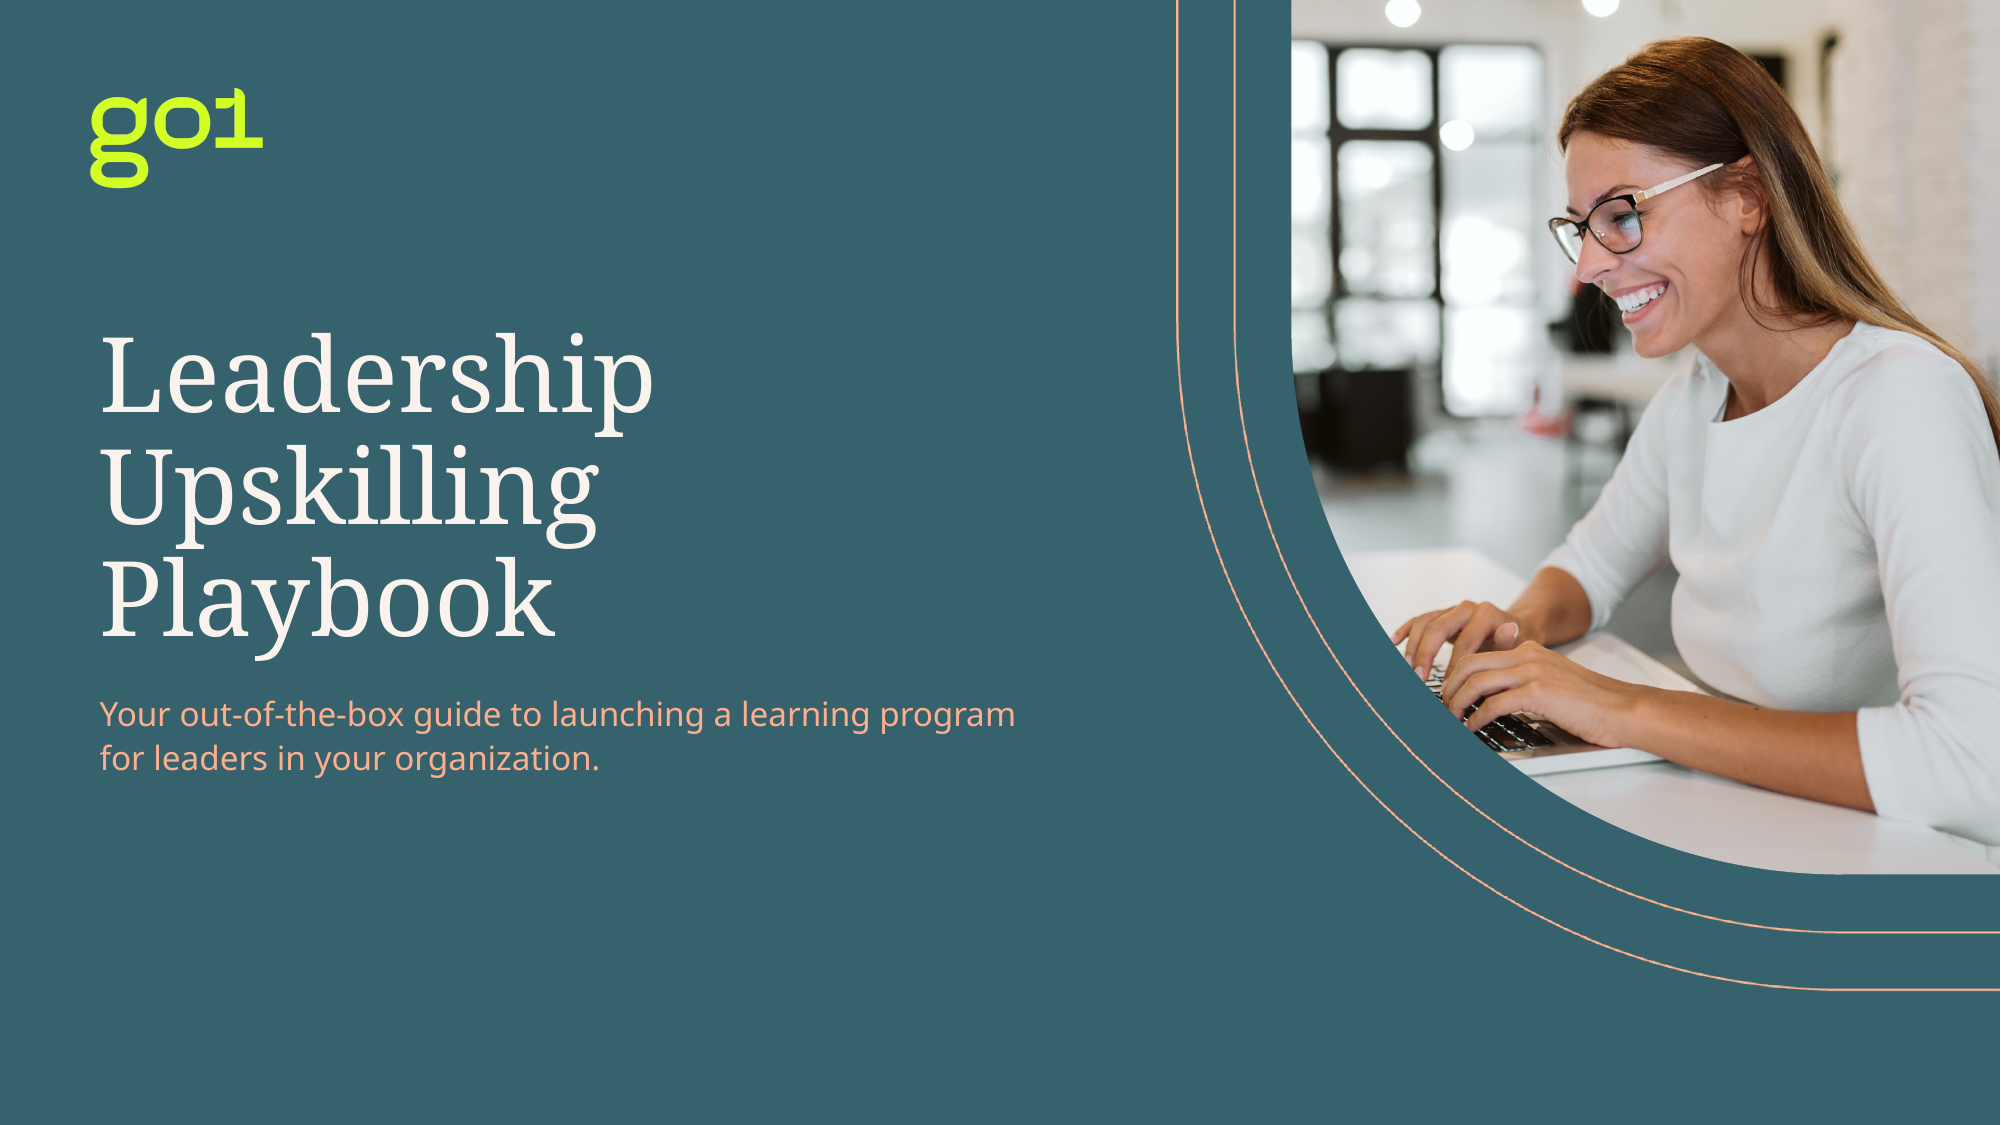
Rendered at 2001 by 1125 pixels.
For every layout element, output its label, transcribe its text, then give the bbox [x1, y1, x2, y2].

title Leadership Upskilling Playbook [84, 415, 1095, 667]
picture [0, 0, 2000, 1125]
subtitle Your out-of-the-box guide to launching a learning program for leaders in your organization. [84, 682, 1033, 835]
